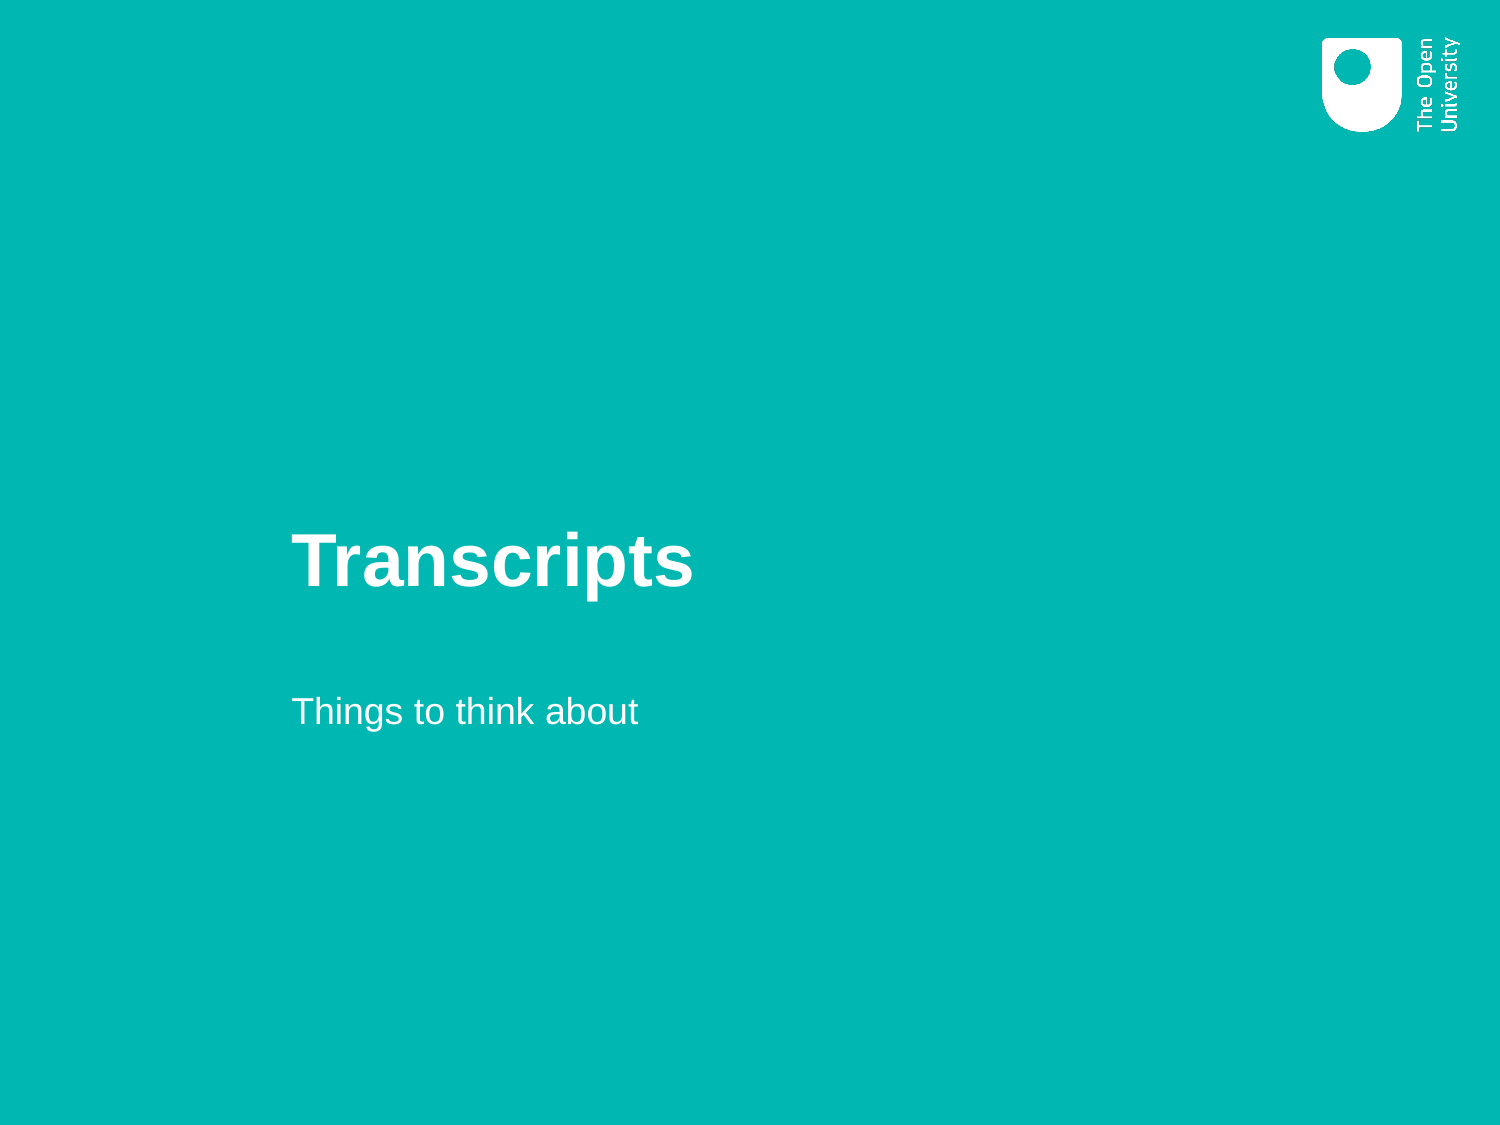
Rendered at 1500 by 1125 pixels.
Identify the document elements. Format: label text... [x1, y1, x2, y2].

picture [1322, 37, 1460, 132]
subtitle Things to think about [291, 686, 1177, 728]
title Transcripts [291, 521, 1177, 604]
